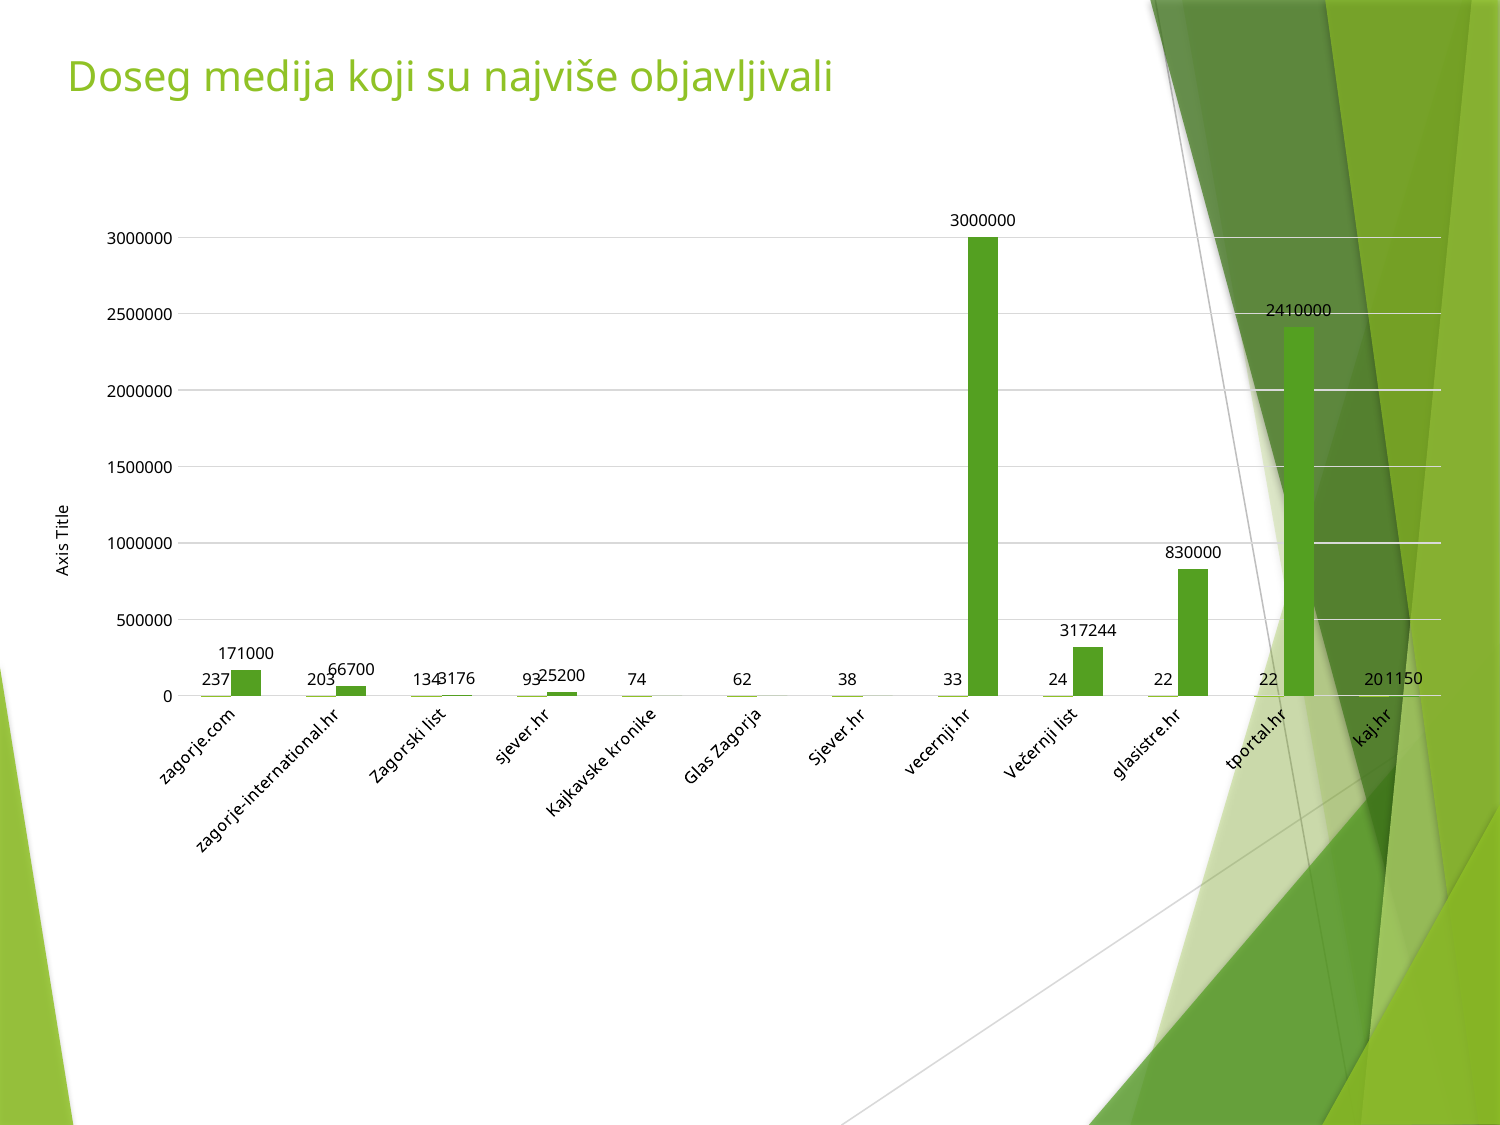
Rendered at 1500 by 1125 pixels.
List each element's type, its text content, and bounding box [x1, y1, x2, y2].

text_box Doseg medija koji su najviše objavljivali [53, 42, 1211, 108]
chart [17, 207, 1472, 871]
